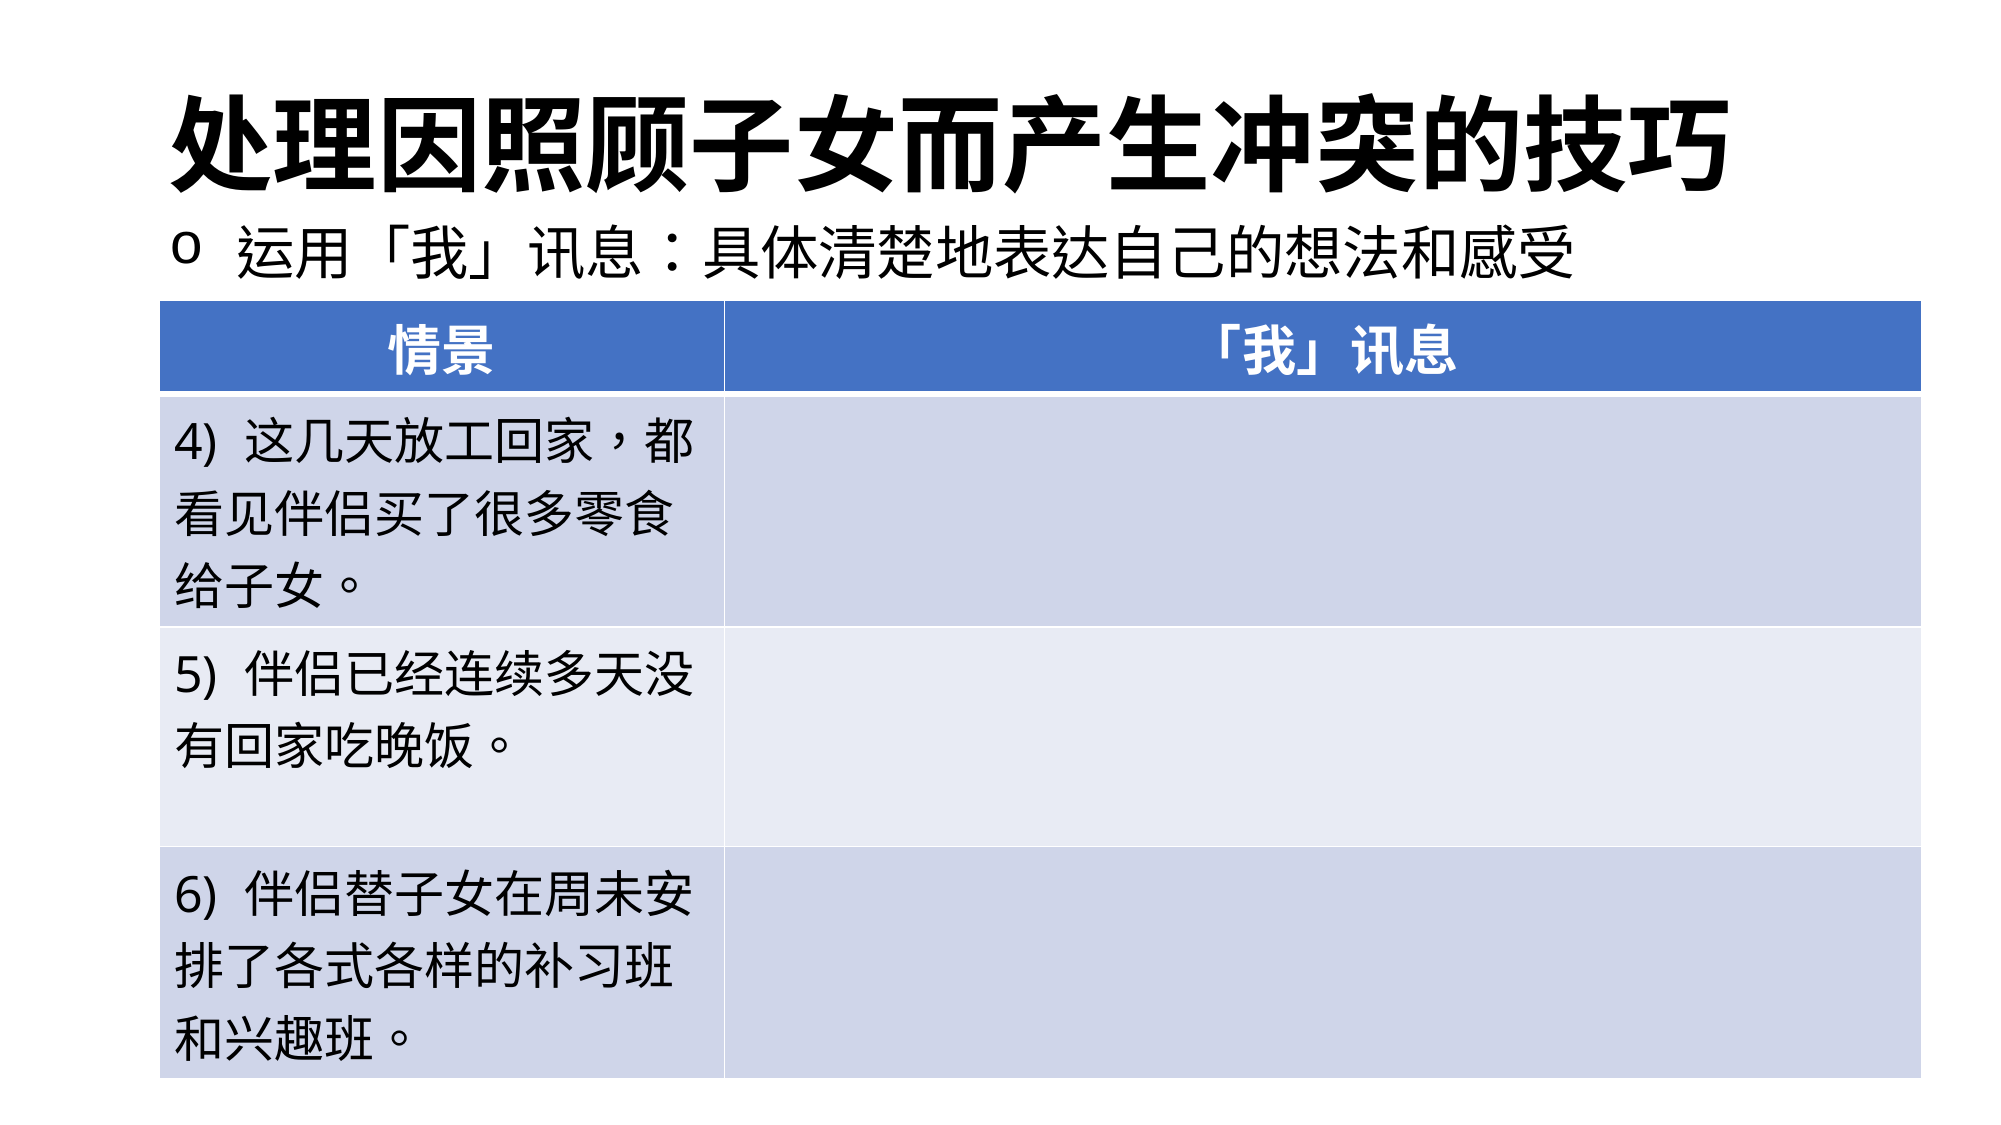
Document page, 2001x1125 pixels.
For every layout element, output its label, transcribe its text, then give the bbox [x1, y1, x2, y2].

title 处理因照顾子女而产生冲突的技巧 [153, 34, 1879, 206]
table_cell [725, 397, 1921, 626]
table_cell [725, 628, 1921, 846]
text_box 运用「我」讯息：具体清楚地表达自己的想法和感受 [153, 206, 1879, 300]
table_cell [725, 847, 1921, 1078]
table_cell 6) 伴侣替子女在周未安排了各式各样的补习班和兴趣班。 [160, 847, 724, 1078]
table_cell 5) 伴侣已经连续多天没有回家吃晚饭。 [160, 628, 724, 846]
table_header 情景 [160, 301, 724, 391]
table_cell 4) 这几天放工回家，都看见伴侣买了很多零食给子女。 [160, 397, 724, 626]
table_header 「我」讯息 [725, 301, 1921, 391]
